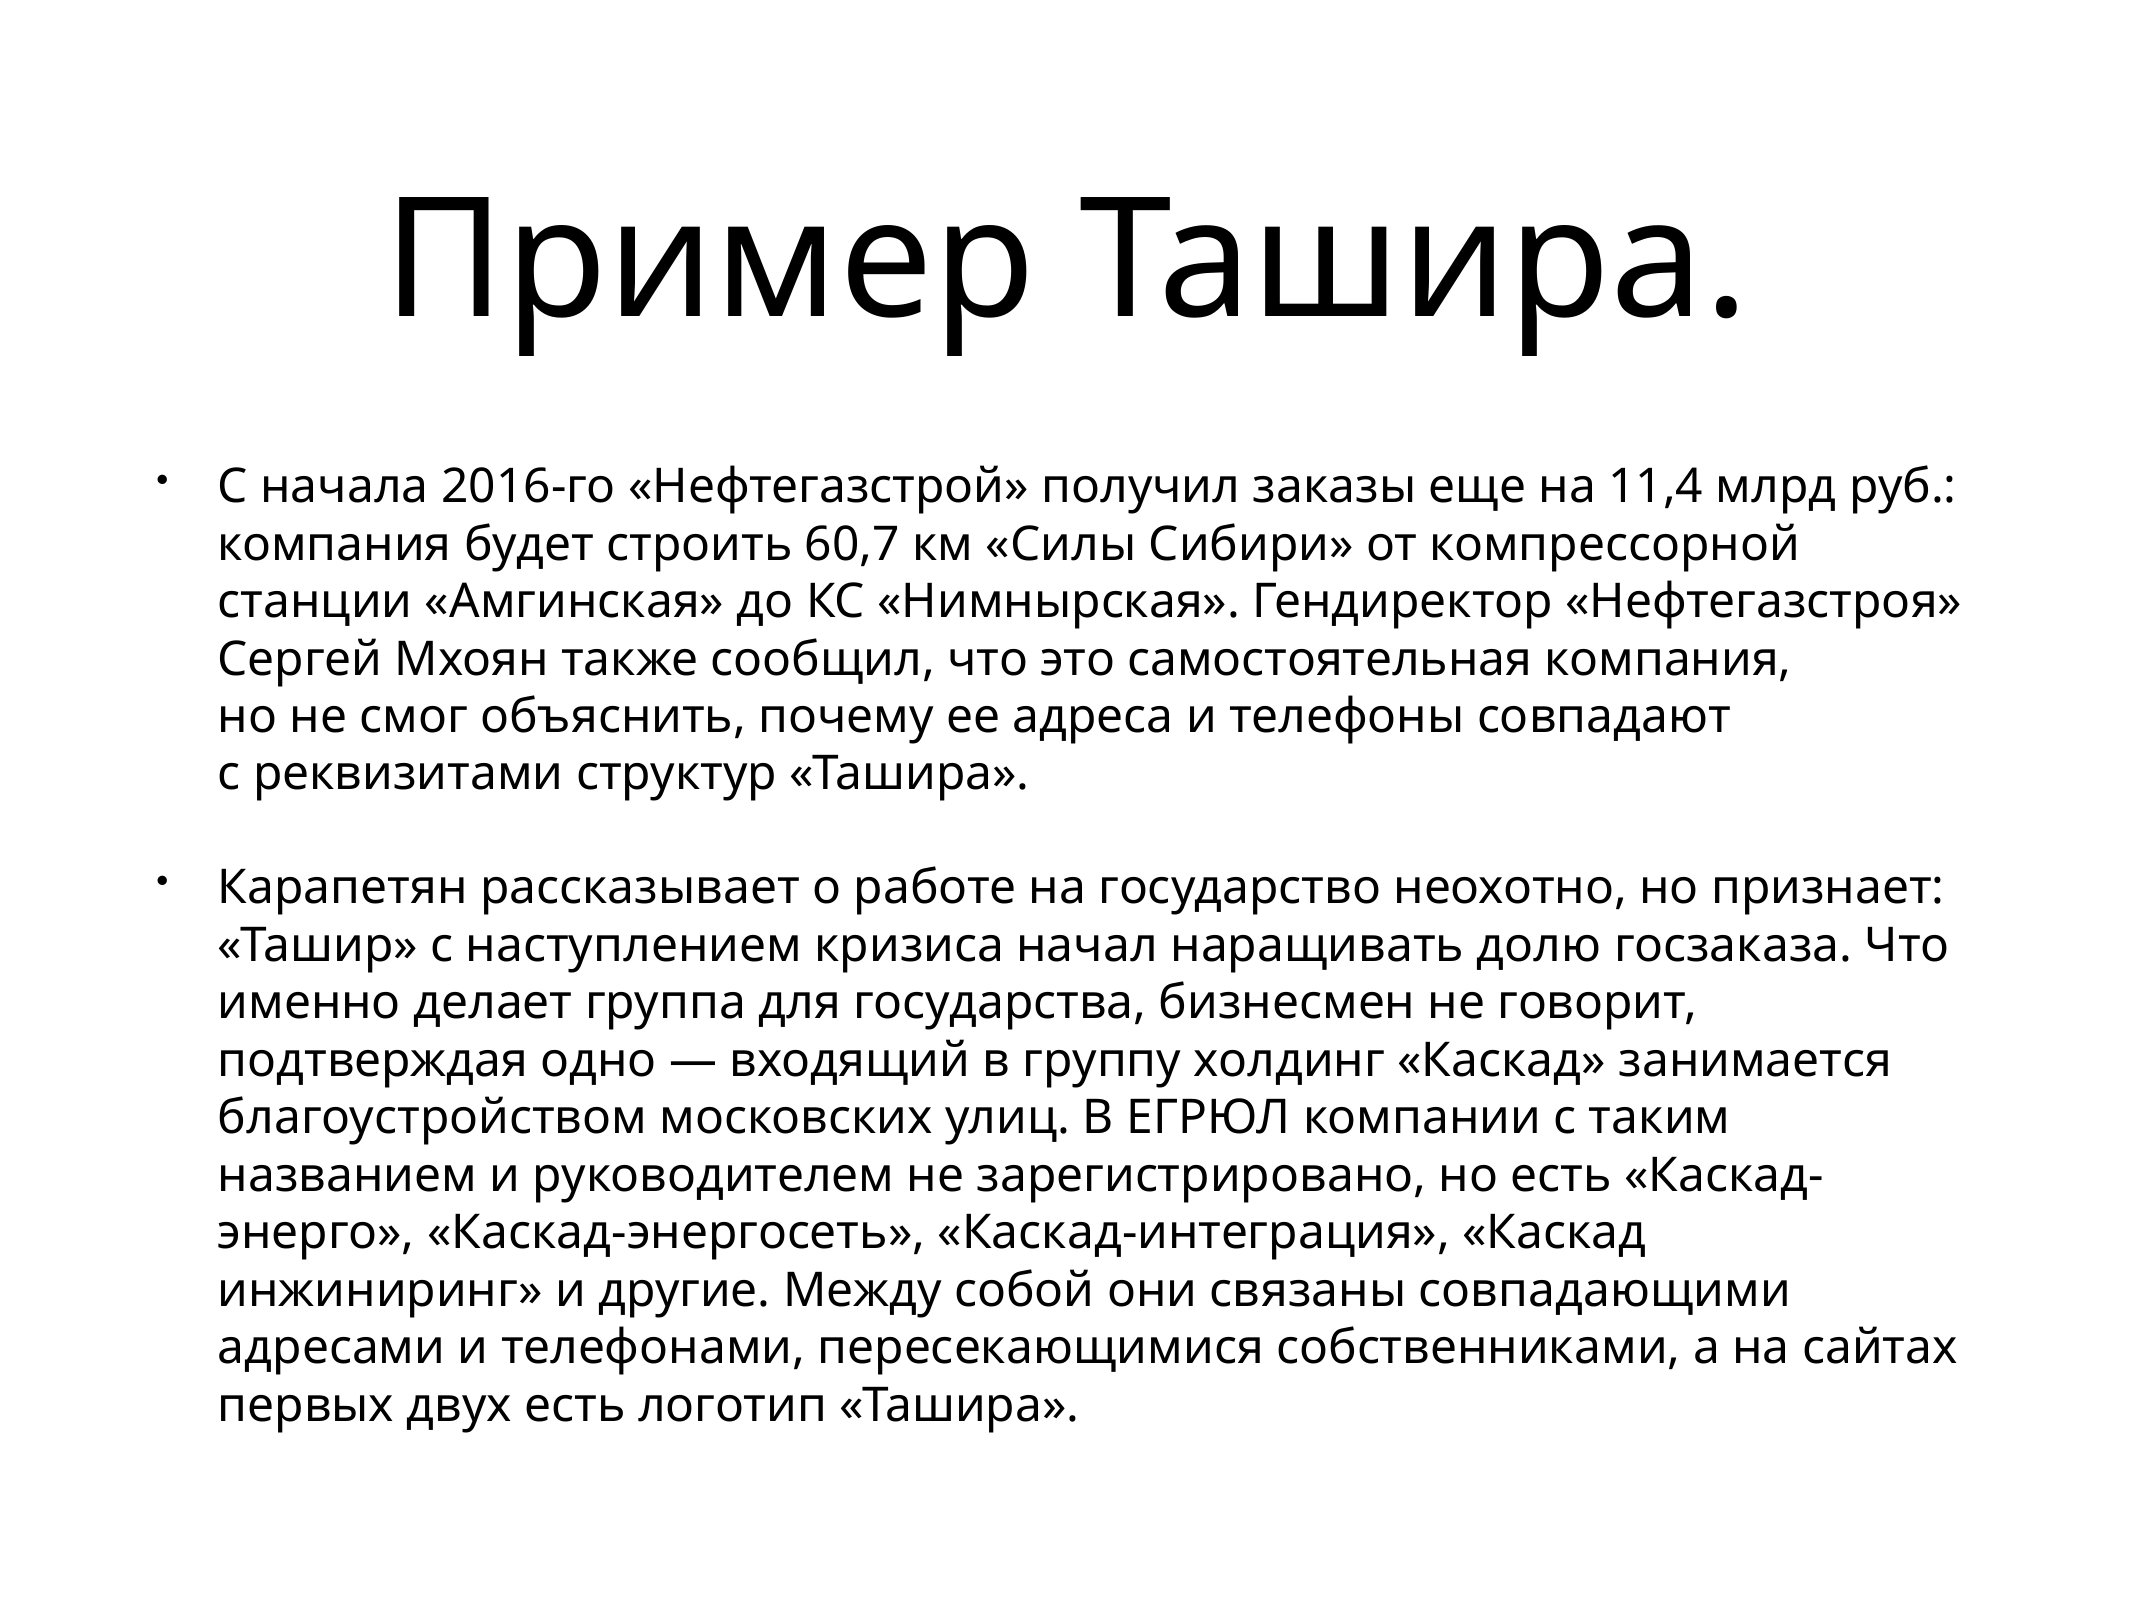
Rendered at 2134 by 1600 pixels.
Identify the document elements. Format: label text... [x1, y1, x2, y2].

list С начала 2016-го «Нефтегазстрой» получил заказы еще на 11,4 млрд руб.: компания будет строить 60,7 км «Силы Сибири» от компрессорной станции «Амгинская» до КС «Нимнырская». Гендиректор «Нефтегазстроя» Сергей Мхоян также сообщил, что это самостоятельная компания, но не смог объяснить, почему ее адреса и телефоны совпадают с реквизитами структур «Ташира». Карапетян рассказывает о работе на государство неохотно, но признает: «Ташир» с наступлением кризиса начал наращивать долю госзаказа. Что именно делает группа для государства, бизнесмен не говорит, подтверждая одно — входящий в группу холдинг «Каскад» занимается благоустройством московских улиц. В ЕГРЮЛ компании с таким названием и руководителем не зарегистрировано, но есть «Каскад-энерго», «Каскад-энергосеть», «Каскад-интеграция», «Каскад инжиниринг» и другие. Между собой они связаны совпадающими адресами и телефонами, пересекающимися собственниками, а на сайтах первых двух есть логотип «Ташира». [155, 426, 1978, 1459]
title Пример Ташира. [155, 72, 1978, 426]
